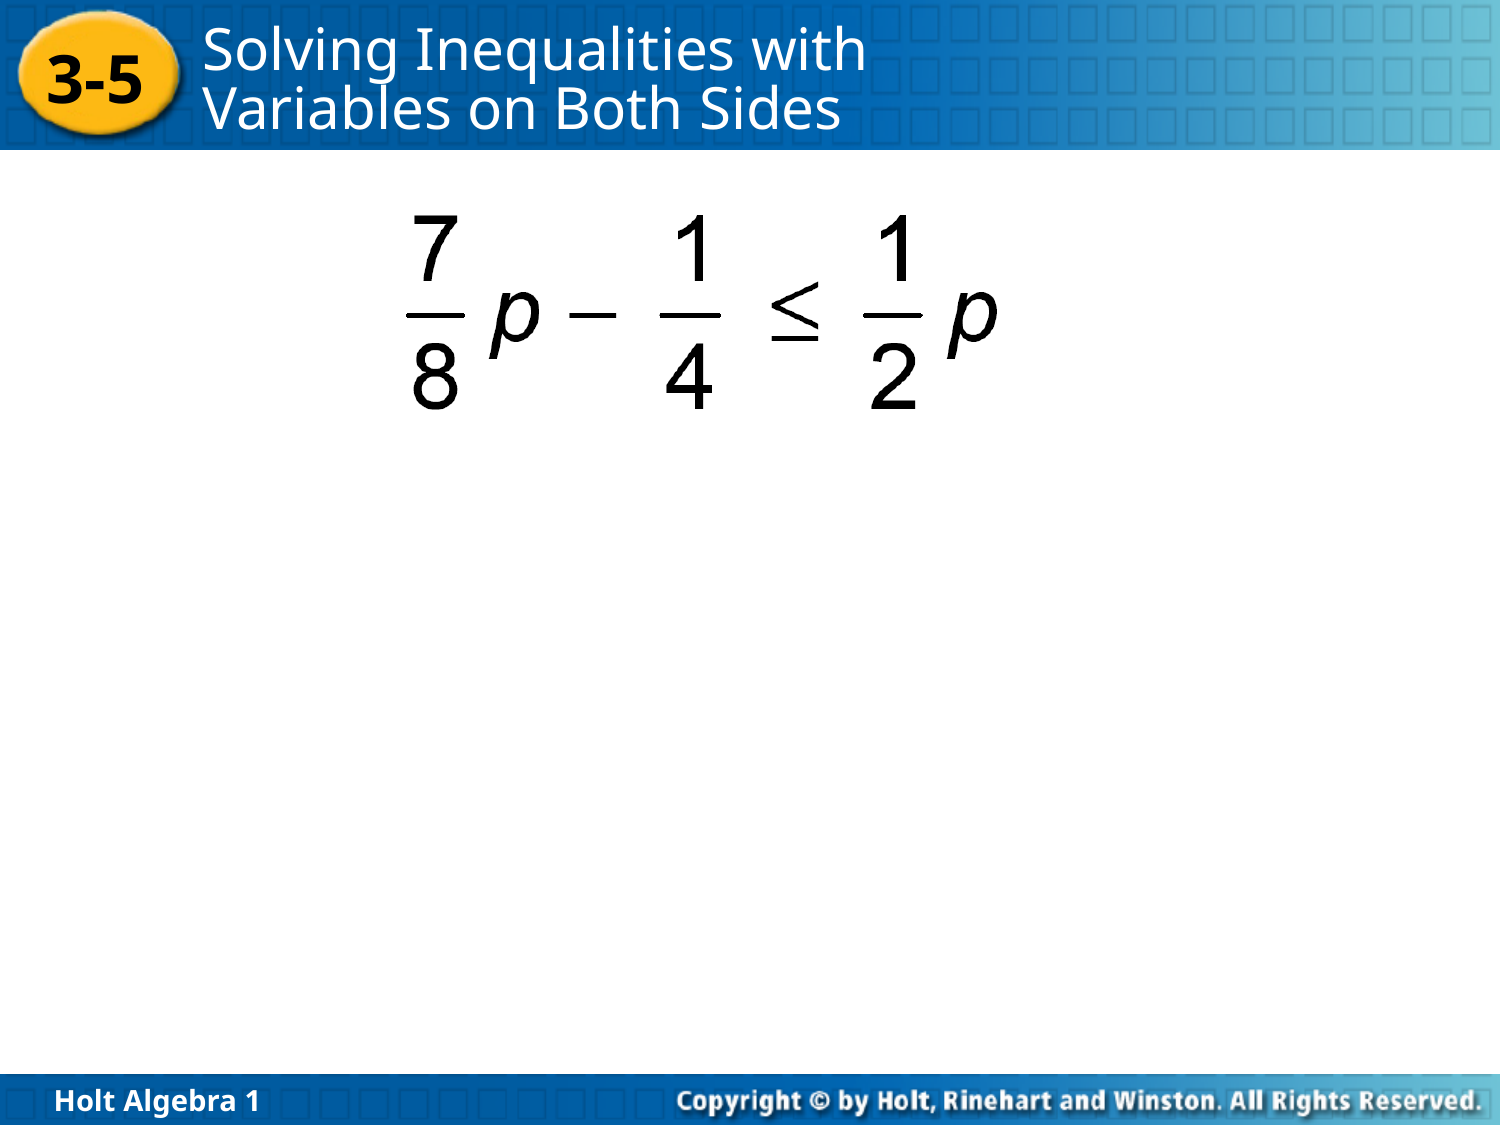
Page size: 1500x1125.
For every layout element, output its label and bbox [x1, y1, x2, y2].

picture [0, 1074, 1500, 1125]
picture [0, 0, 1500, 150]
picture [374, 187, 1032, 438]
